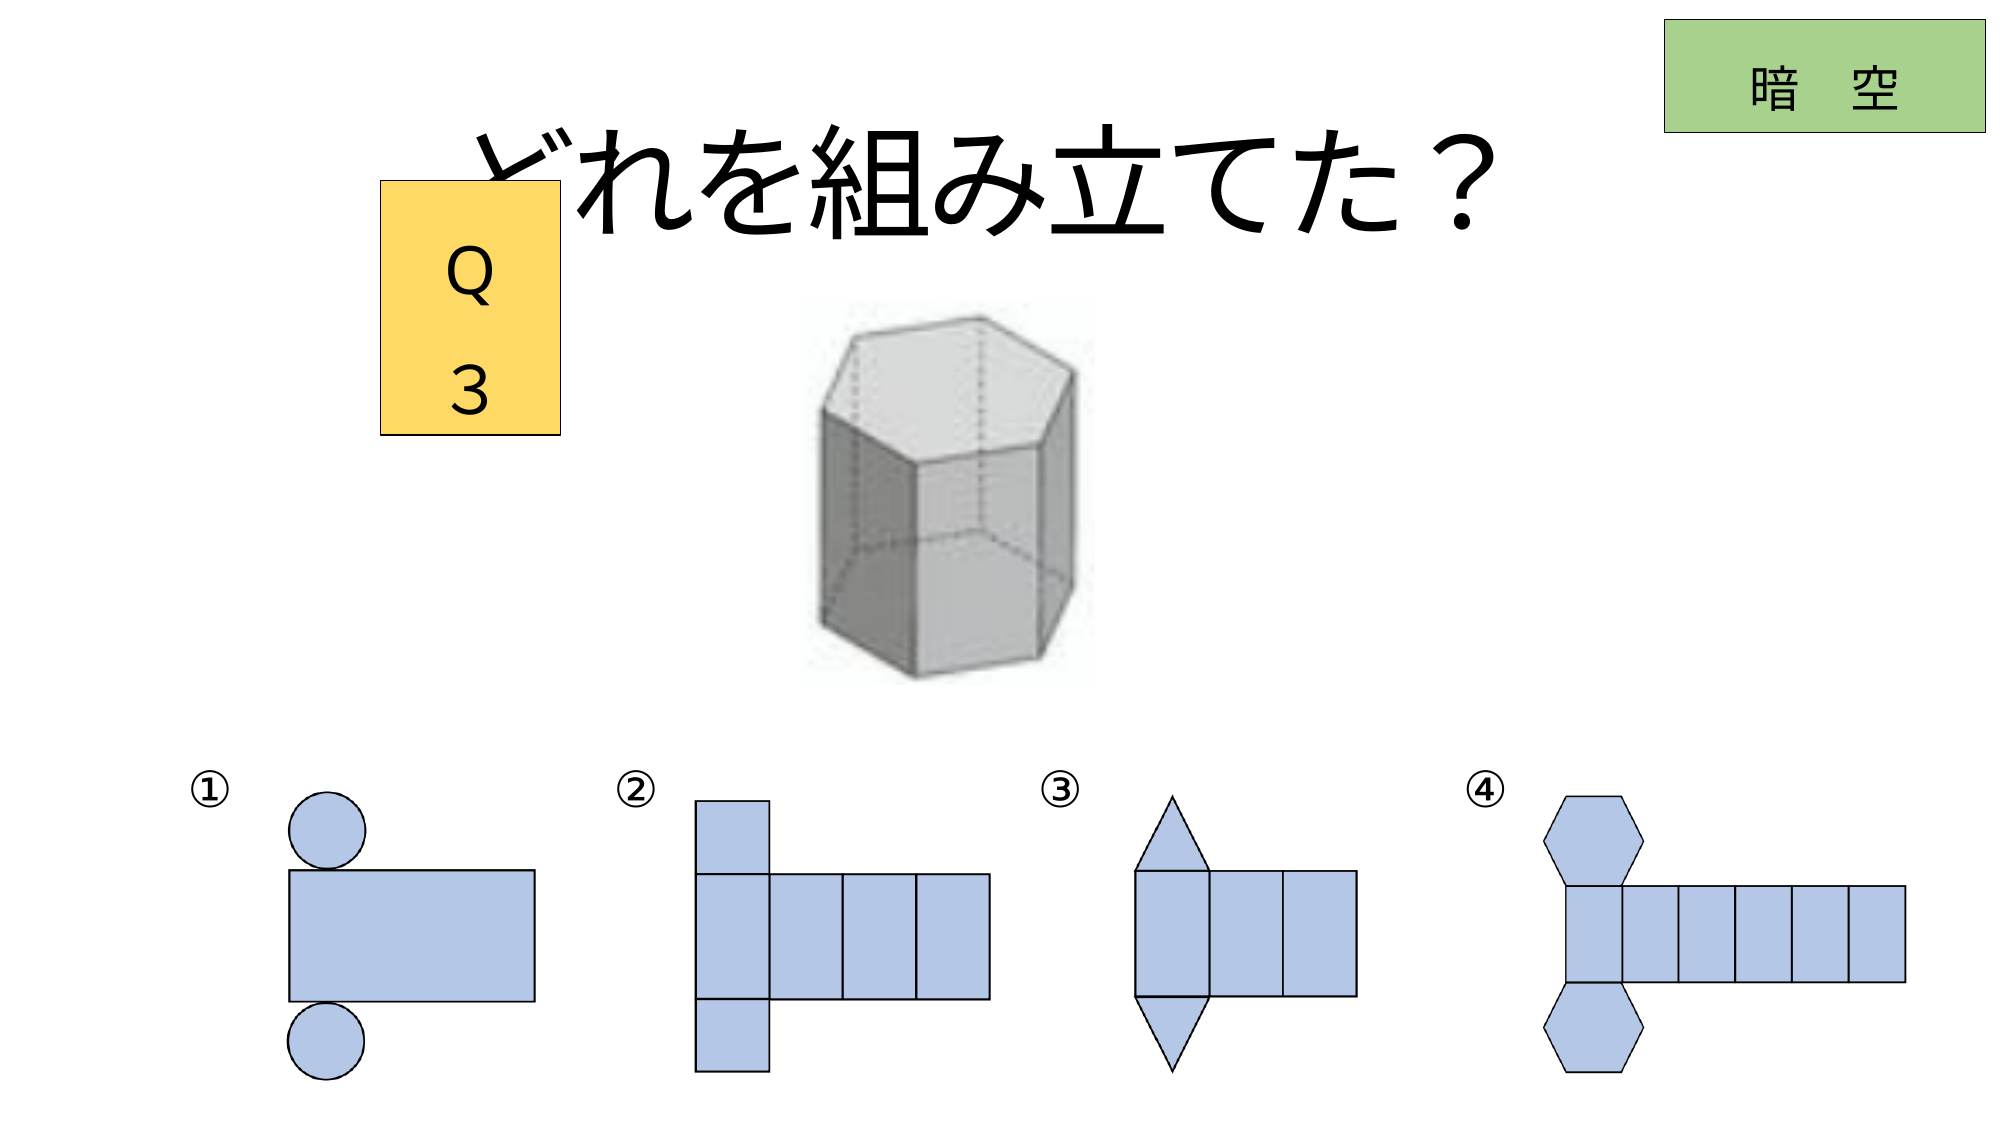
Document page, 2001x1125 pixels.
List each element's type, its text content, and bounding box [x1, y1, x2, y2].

subtitle 暗 空 [1664, 19, 1986, 133]
picture [686, 787, 1001, 1086]
picture [275, 782, 551, 1091]
text_box Q ３ [380, 180, 561, 436]
title どれを組み立てた？ [117, 108, 1862, 262]
picture [799, 300, 1095, 685]
table_header ② [599, 747, 1022, 1025]
table_header ① [173, 747, 598, 1025]
table_header ④ [1449, 747, 1872, 1025]
table_header ③ [1024, 747, 1447, 1025]
picture [1110, 782, 1372, 1091]
picture [1532, 782, 1916, 1085]
